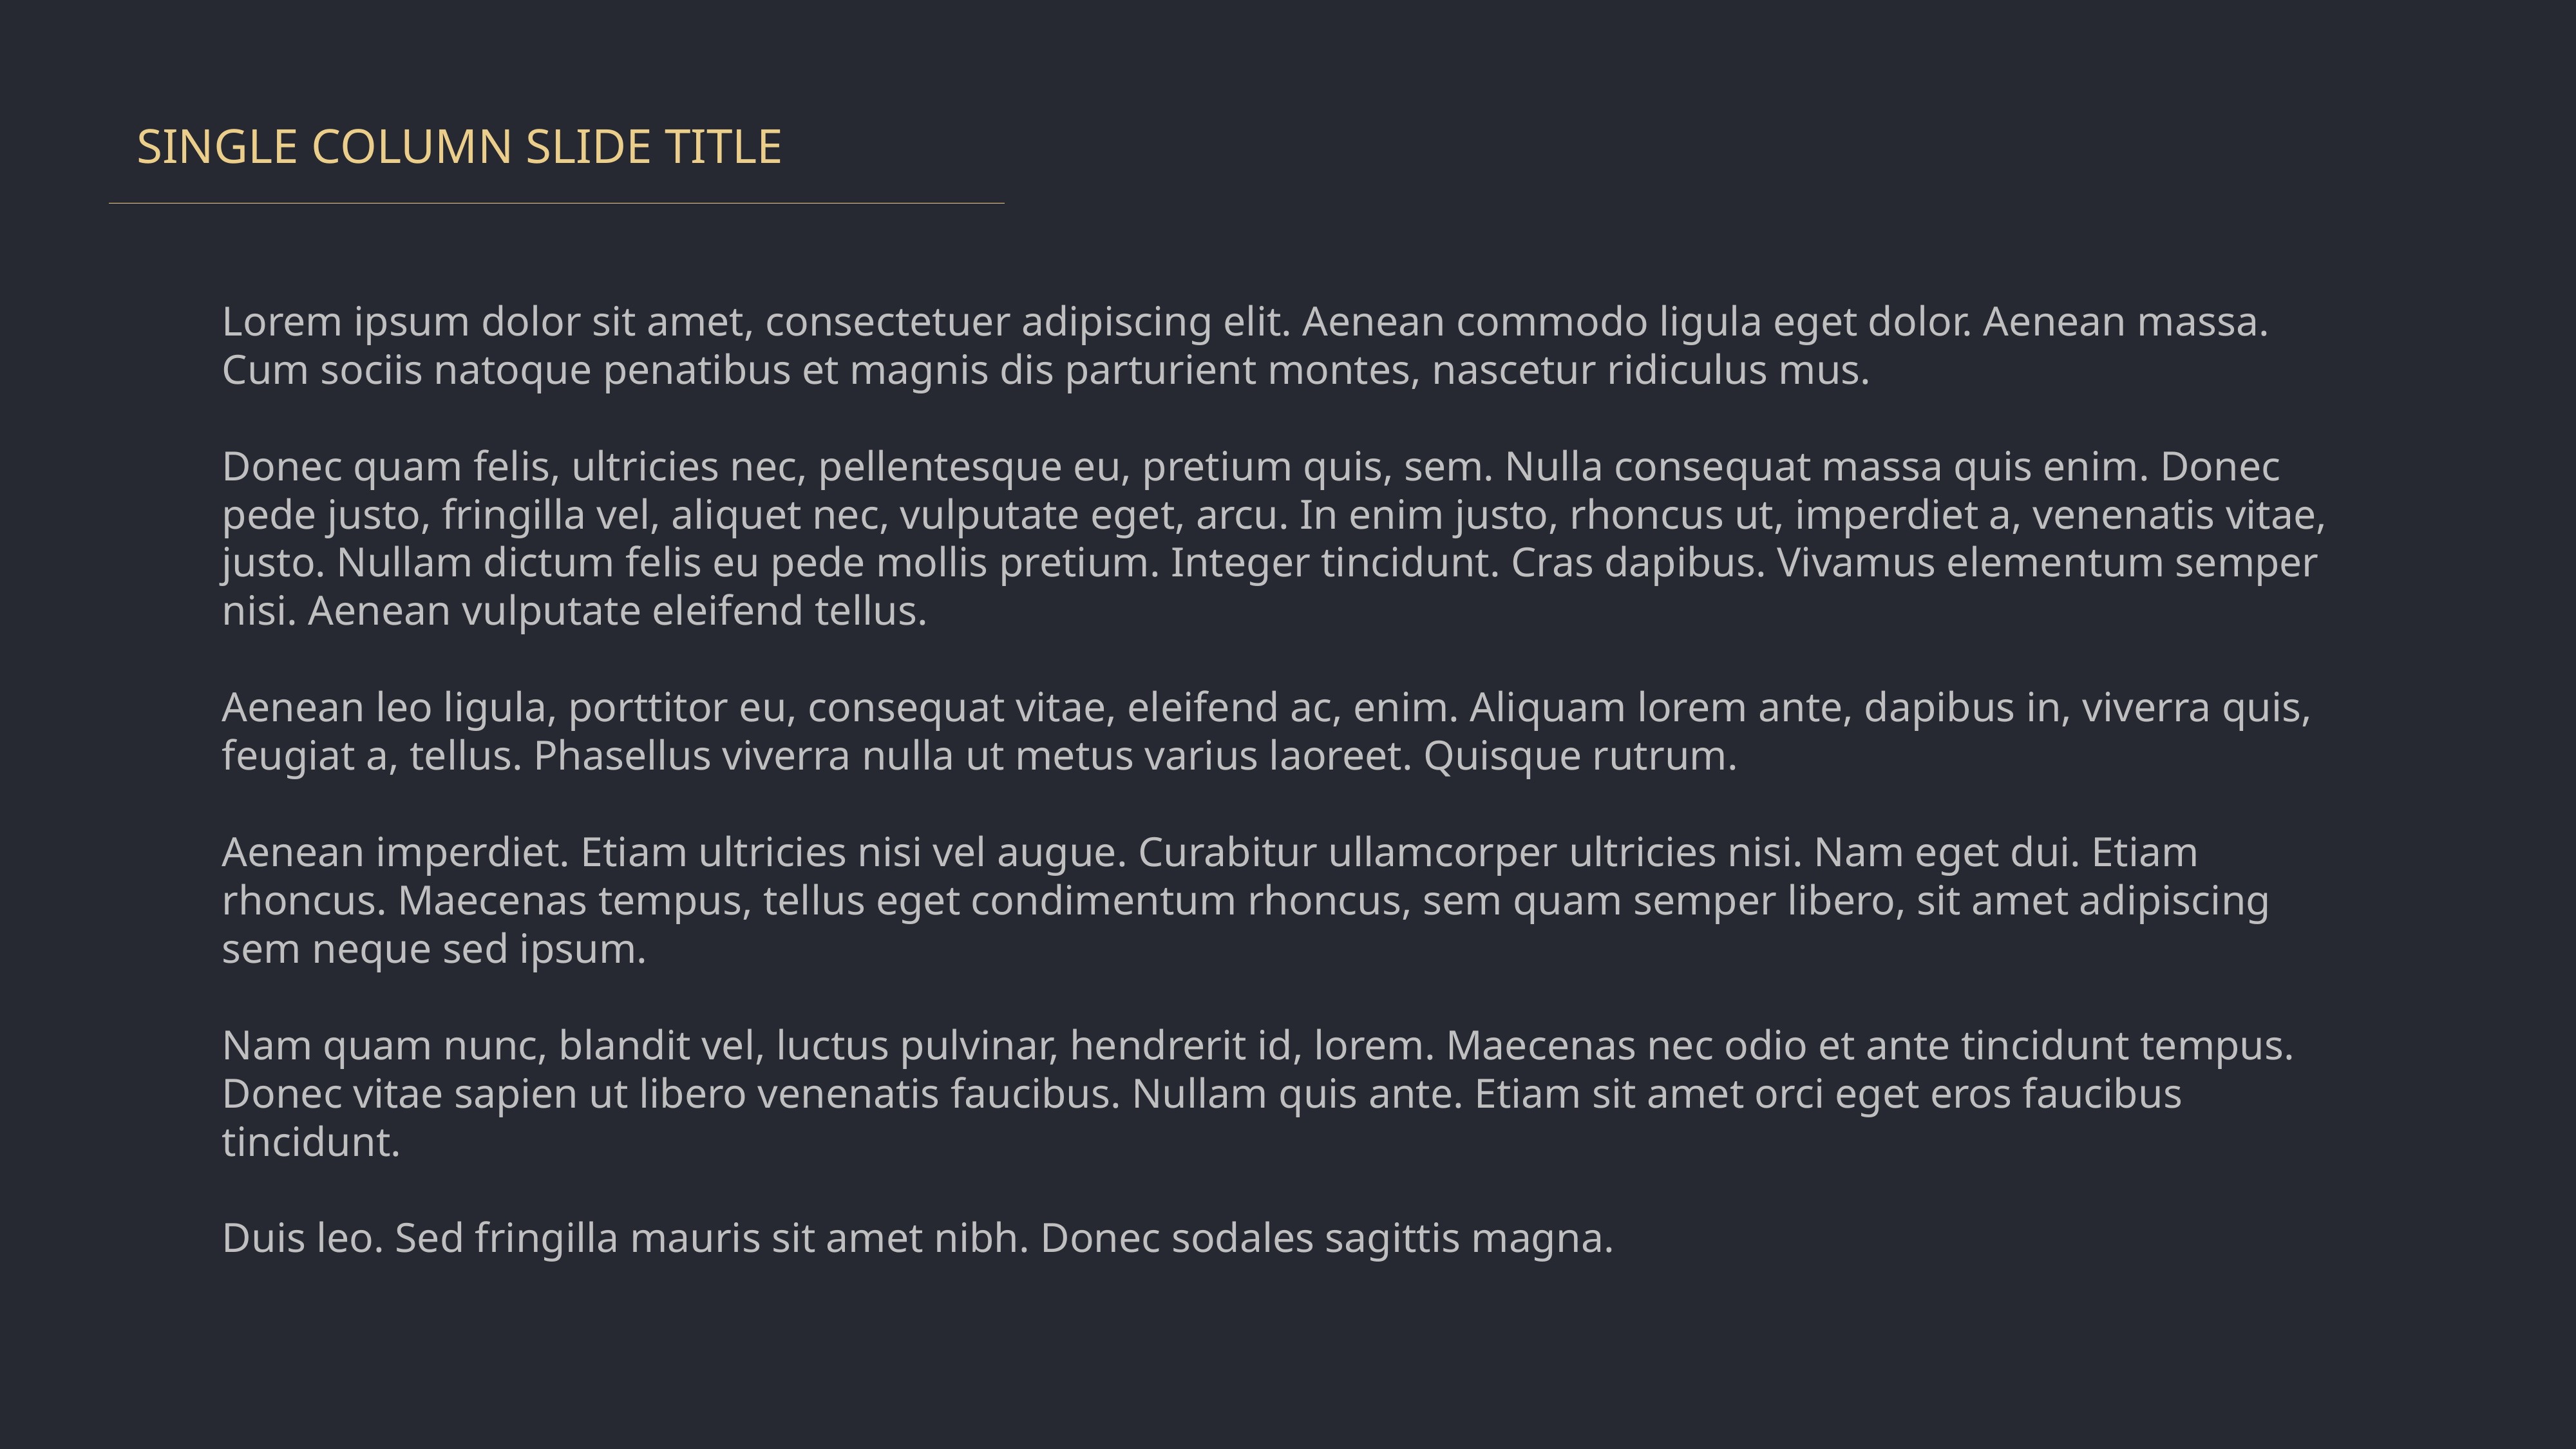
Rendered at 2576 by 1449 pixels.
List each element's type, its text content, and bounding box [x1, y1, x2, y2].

text_box Lorem ipsum dolor sit amet, consectetuer adipiscing elit. Aenean commodo ligula eget dolor. Aenean massa. Cum sociis natoque penatibus et magnis dis parturient montes, nascetur ridiculus mus. Donec quam felis, ultricies nec, pellentesque eu, pretium quis, sem. Nulla consequat massa quis enim. Donec pede justo, fringilla vel, aliquet nec, vulputate eget, arcu. In enim justo, rhoncus ut, imperdiet a, venenatis vitae, justo. Nullam dictum felis eu pede mollis pretium. Integer tincidunt. Cras dapibus. Vivamus elementum semper nisi. Aenean vulputate eleifend tellus. Aenean leo ligula, porttitor eu, consequat vitae, eleifend ac, enim. Aliquam lorem ante, dapibus in, viverra quis, feugiat a, tellus. Phasellus viverra nulla ut metus varius laoreet. Quisque rutrum. Aenean imperdiet. Etiam ultricies nisi vel augue. Curabitur ullamcorper ultricies nisi. Nam eget dui. Etiam rhoncus. Maecenas tempus, tellus eget condimentum rhoncus, sem quam semper libero, sit amet adipiscing sem neque sed ipsum. Nam quam nunc, blandit vel, luctus pulvinar, hendrerit id, lorem. Maecenas nec odio et ante tincidunt tempus. Donec vitae sapien ut libero venenatis faucibus. Nullam quis ante. Etiam sit amet orci eget eros faucibus tincidunt. Duis leo. Sed fringilla mauris sit amet nibh. Donec sodales sagittis magna. [213, 290, 2351, 1265]
text_box SINGLE COLUMN SLIDE TITLE [127, 111, 978, 178]
